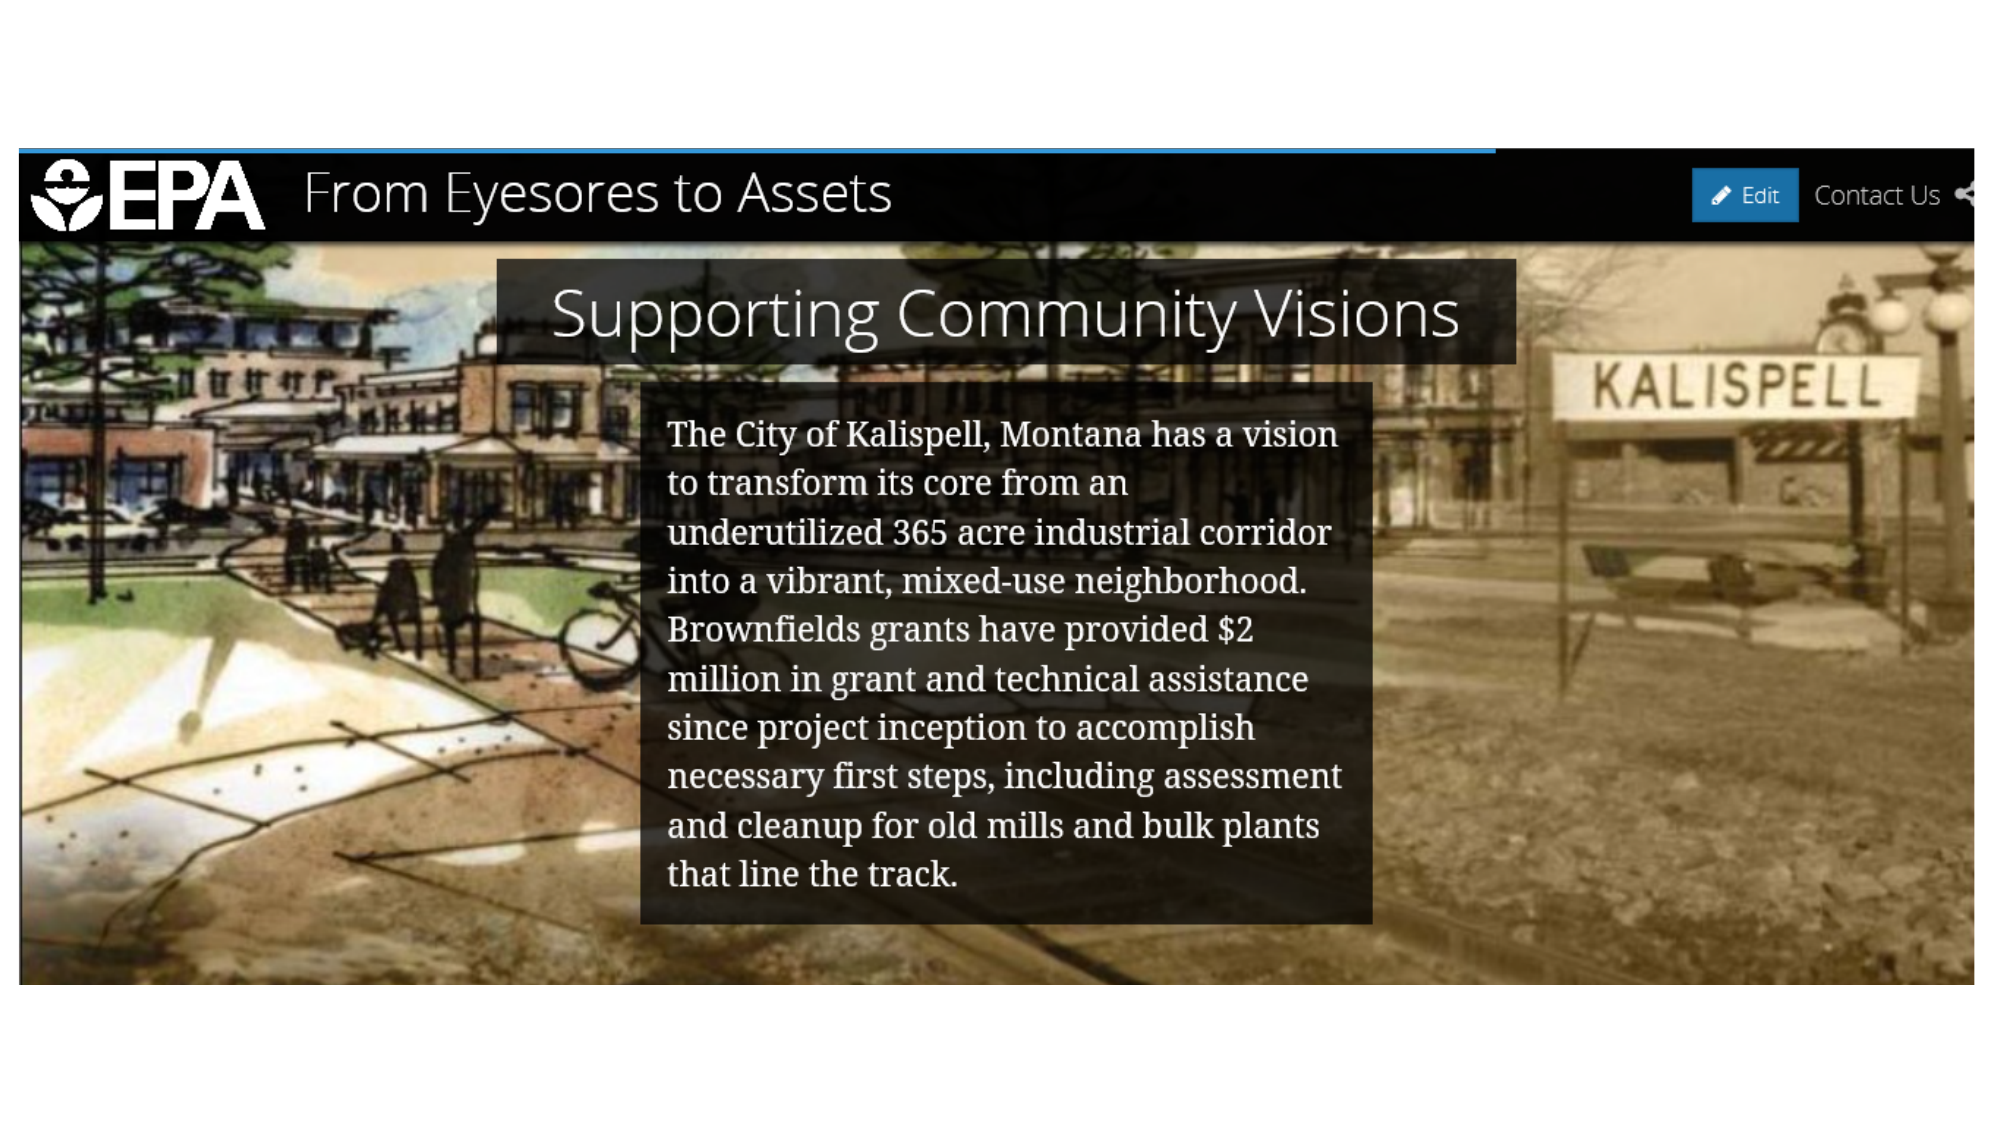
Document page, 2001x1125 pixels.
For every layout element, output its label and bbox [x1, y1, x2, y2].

picture [18, 148, 1975, 985]
